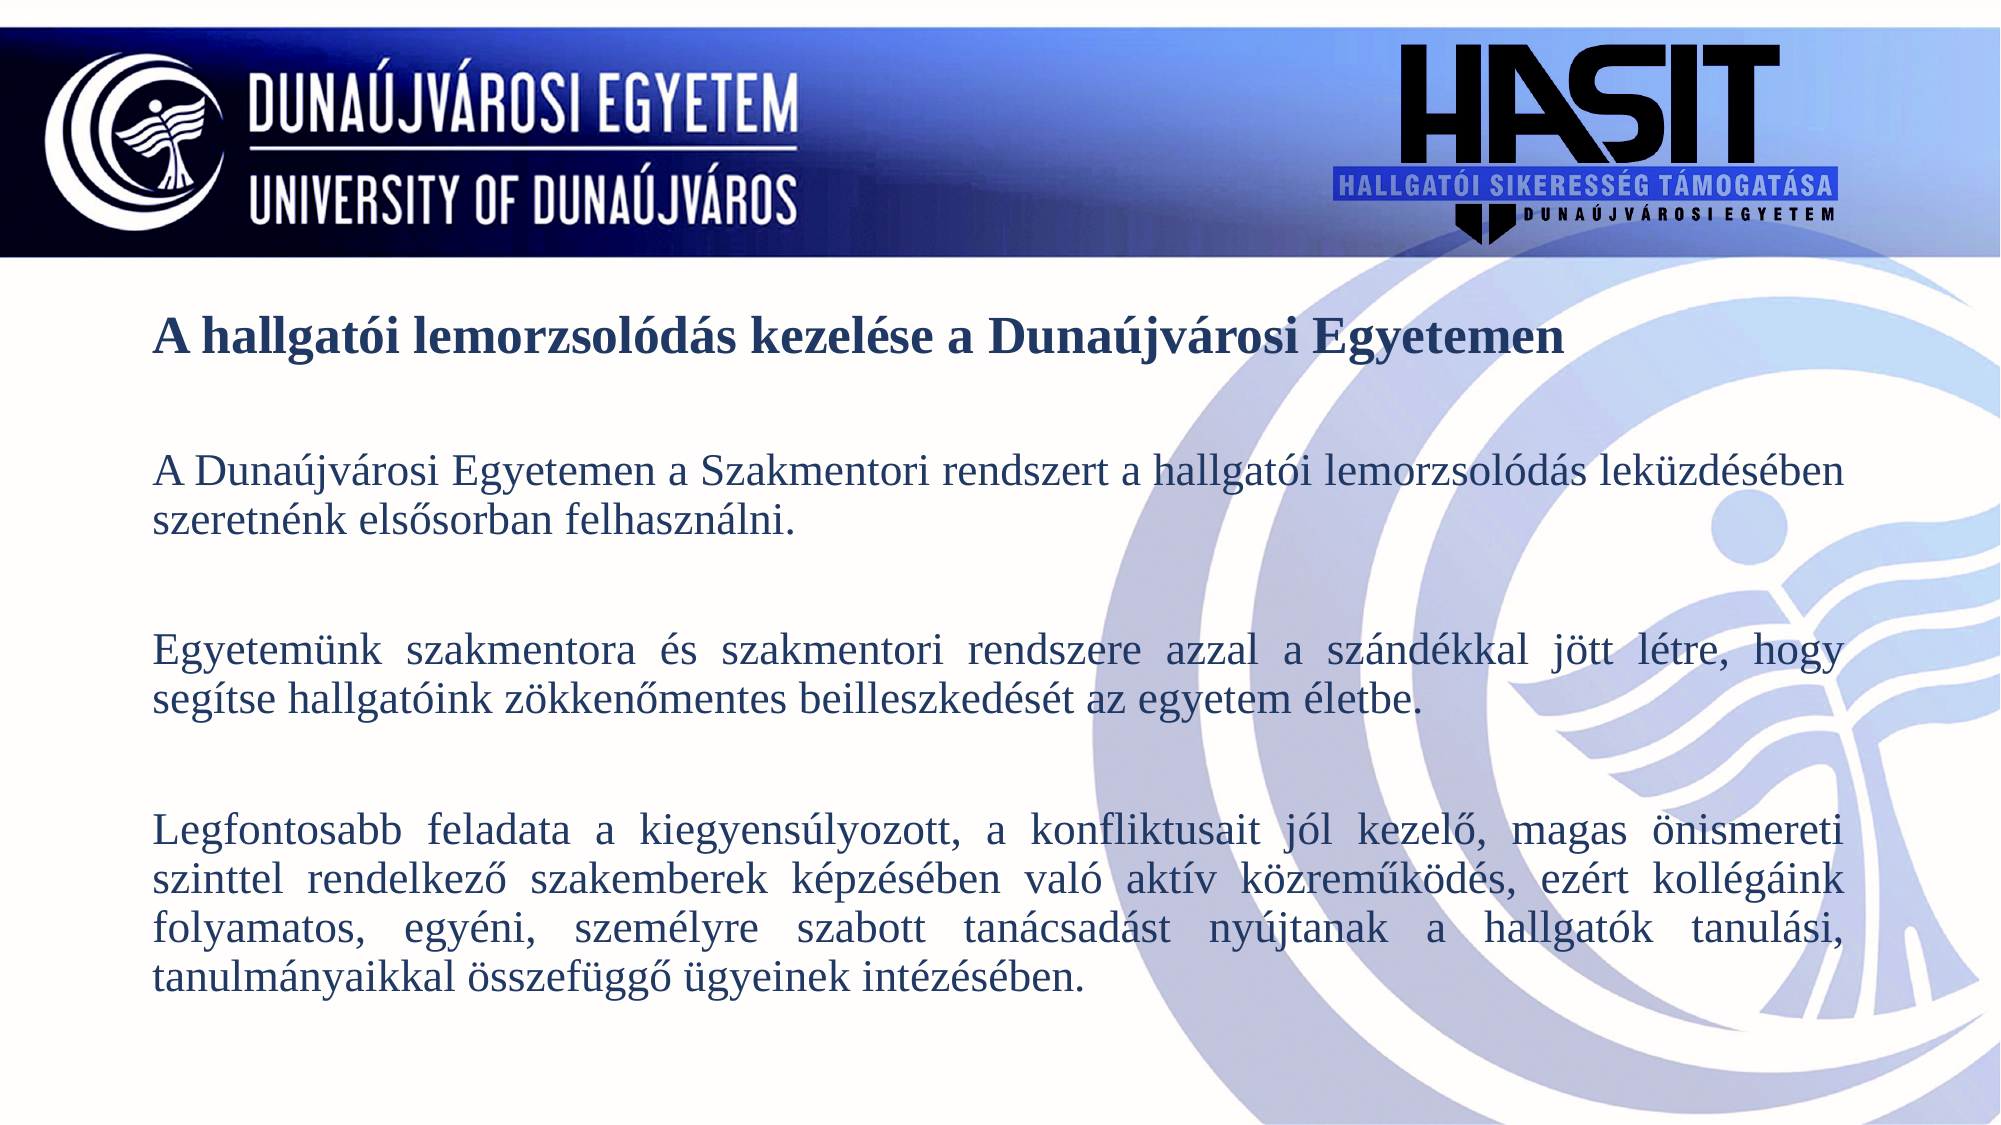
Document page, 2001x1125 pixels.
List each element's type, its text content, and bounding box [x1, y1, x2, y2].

list A hallgatói lemorzsolódás kezelése a Dunaújvárosi Egyetemen A Dunaújvárosi Egyetemen a Szakmentori rendszert a hallgatói lemorzsolódás leküzdésében szeretnénk elsősorban felhasználni. Egyetemünk szakmentora és szakmentori rendszere azzal a szándékkal jött létre, hogy segítse hallgatóink zökkenőmentes beilleszkedését az egyetem életbe. Legfontosabb feladata a kiegyensúlyozott, a konfliktusait jól kezelő, magas önismereti szinttel rendelkező szakemberek képzésében való aktív közreműködés, ezért kollégáink folyamatos, egyéni, személyre szabott tanácsadást nyújtanak a hallgatók tanulási, tanulmányaikkal összefüggő ügyeinek intézésében. [137, 299, 1863, 1014]
picture [0, 0, 2001, 1125]
